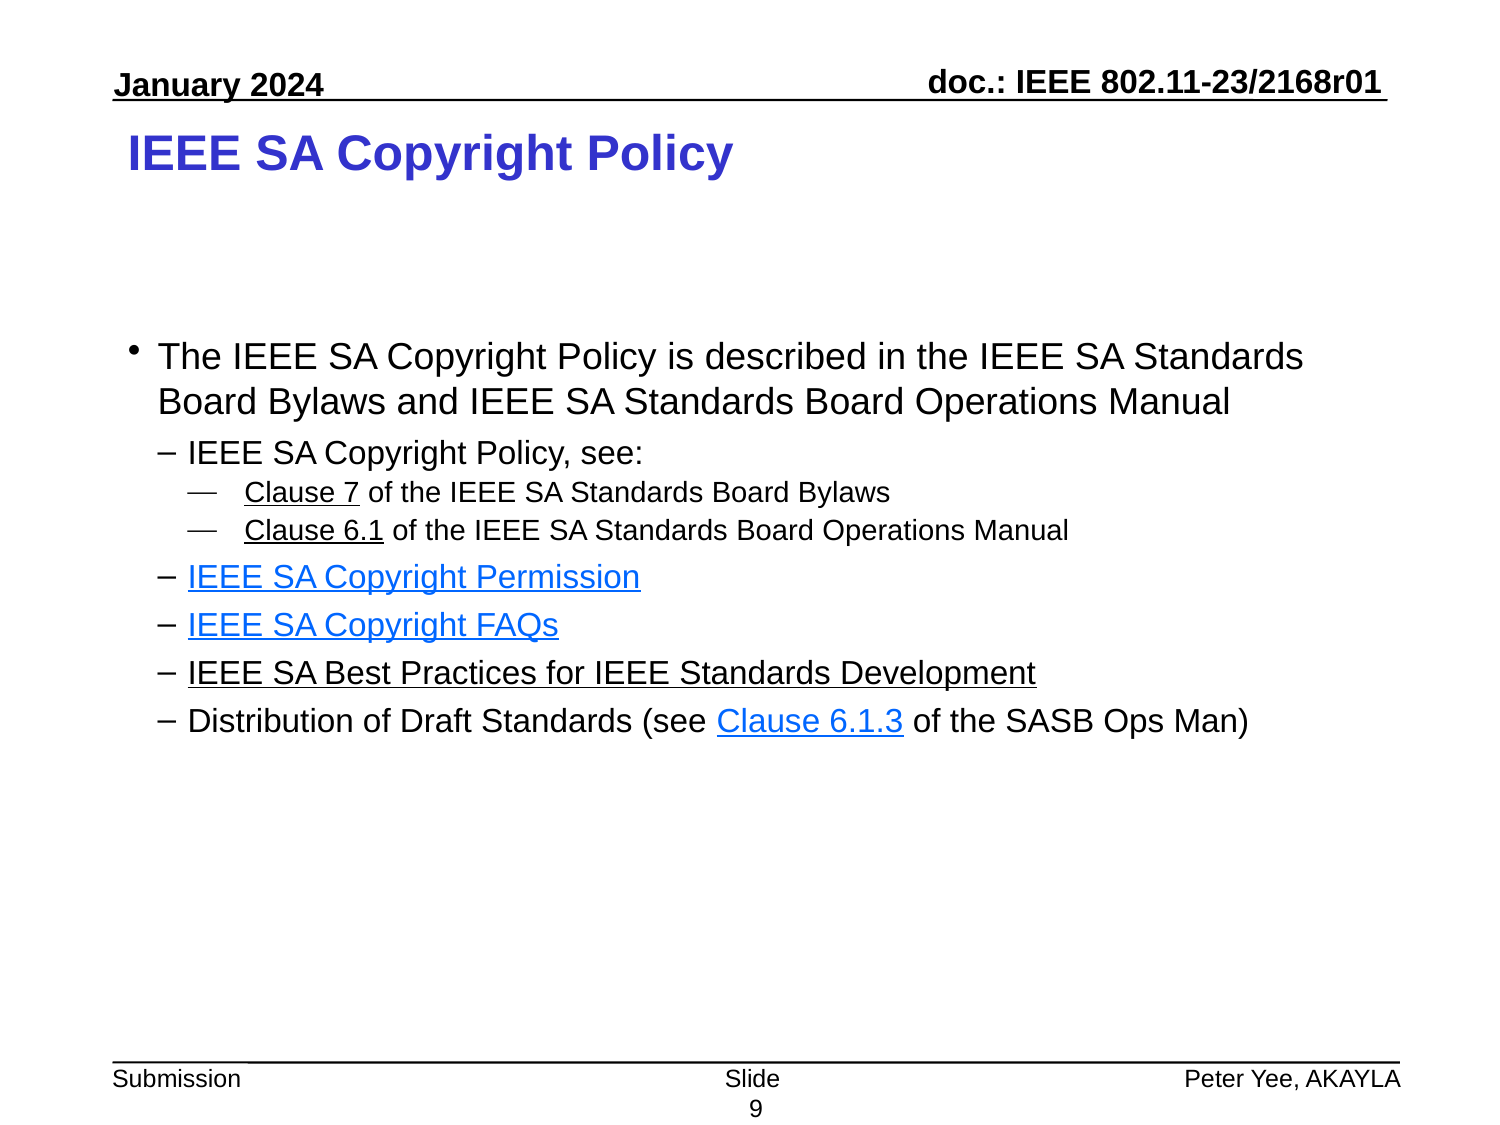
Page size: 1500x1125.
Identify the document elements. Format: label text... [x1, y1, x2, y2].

slide_number Slide 9 [717, 1061, 795, 1093]
list The IEEE SA Copyright Policy is described in the IEEE SA Standards Board Bylaws and IEEE SA Standards Board Operations Manual IEEE SA Copyright Policy, see: Clause 7 of the IEEE SA Standards Board Bylaws Clause 6.1 of the IEEE SA Standards Board Operations Manual IEEE SA Copyright Permission IEEE SA Copyright FAQs IEEE SA Best Practices for IEEE Standards Development Distribution of Draft Standards (see Clause 6.1.3 of the SASB Ops Man) [112, 324, 1388, 1000]
title IEEE SA Copyright Policy [112, 112, 1388, 288]
footer Peter Yee, AKAYLA [1183, 1061, 1402, 1093]
